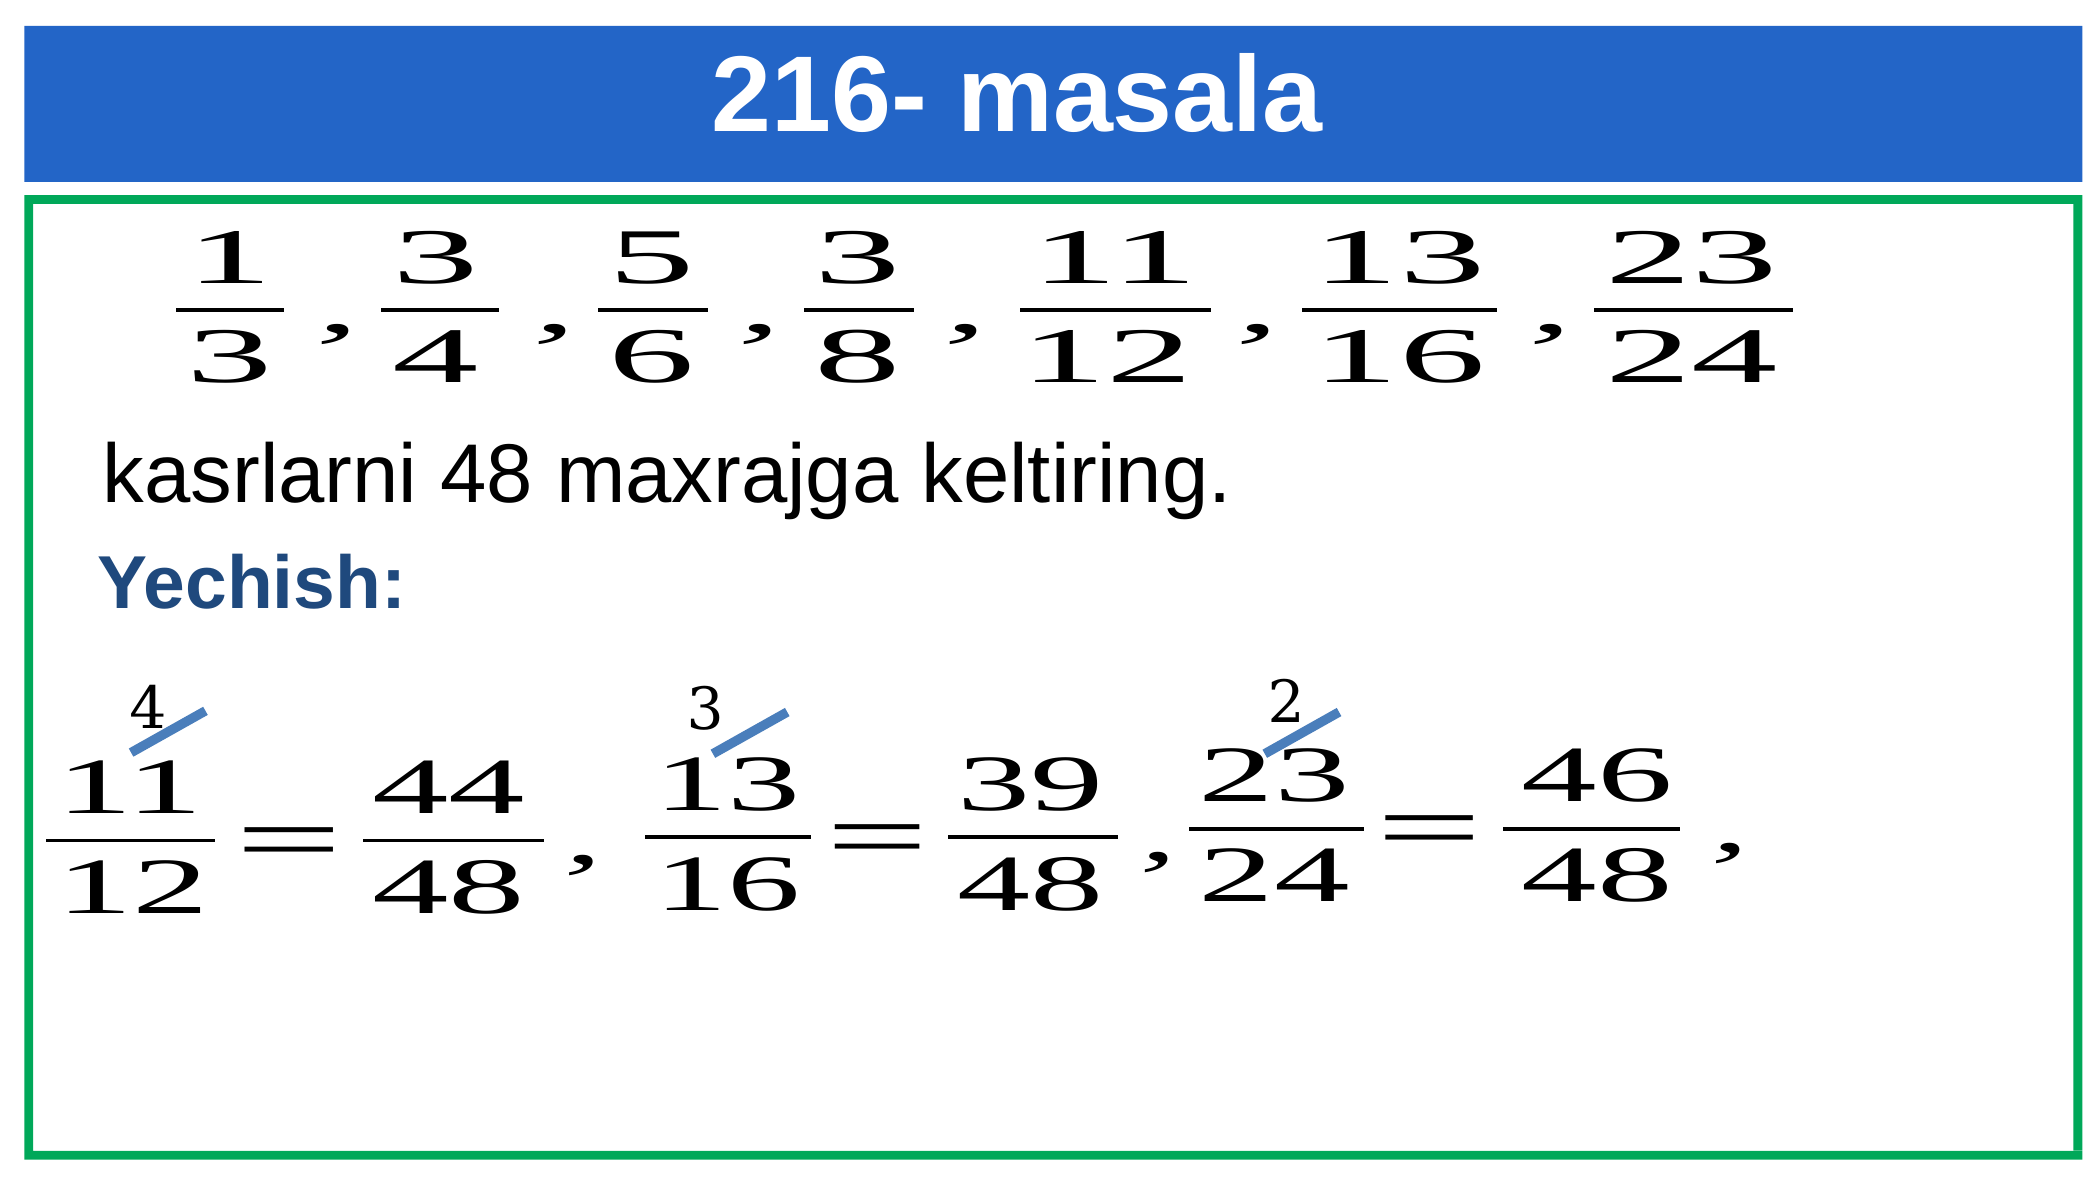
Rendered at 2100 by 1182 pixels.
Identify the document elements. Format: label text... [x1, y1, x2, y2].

text_box kasrlarni 48 maxrajga keltiring. [81, 358, 2100, 531]
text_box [1264, 711, 1340, 754]
text_box Yechish: [82, 526, 422, 632]
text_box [130, 710, 206, 753]
title 216- masala [542, 23, 1494, 221]
text_box 4 [114, 663, 216, 748]
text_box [712, 711, 788, 754]
text_box 3 [671, 663, 773, 749]
text_box 2 [1252, 656, 1333, 742]
